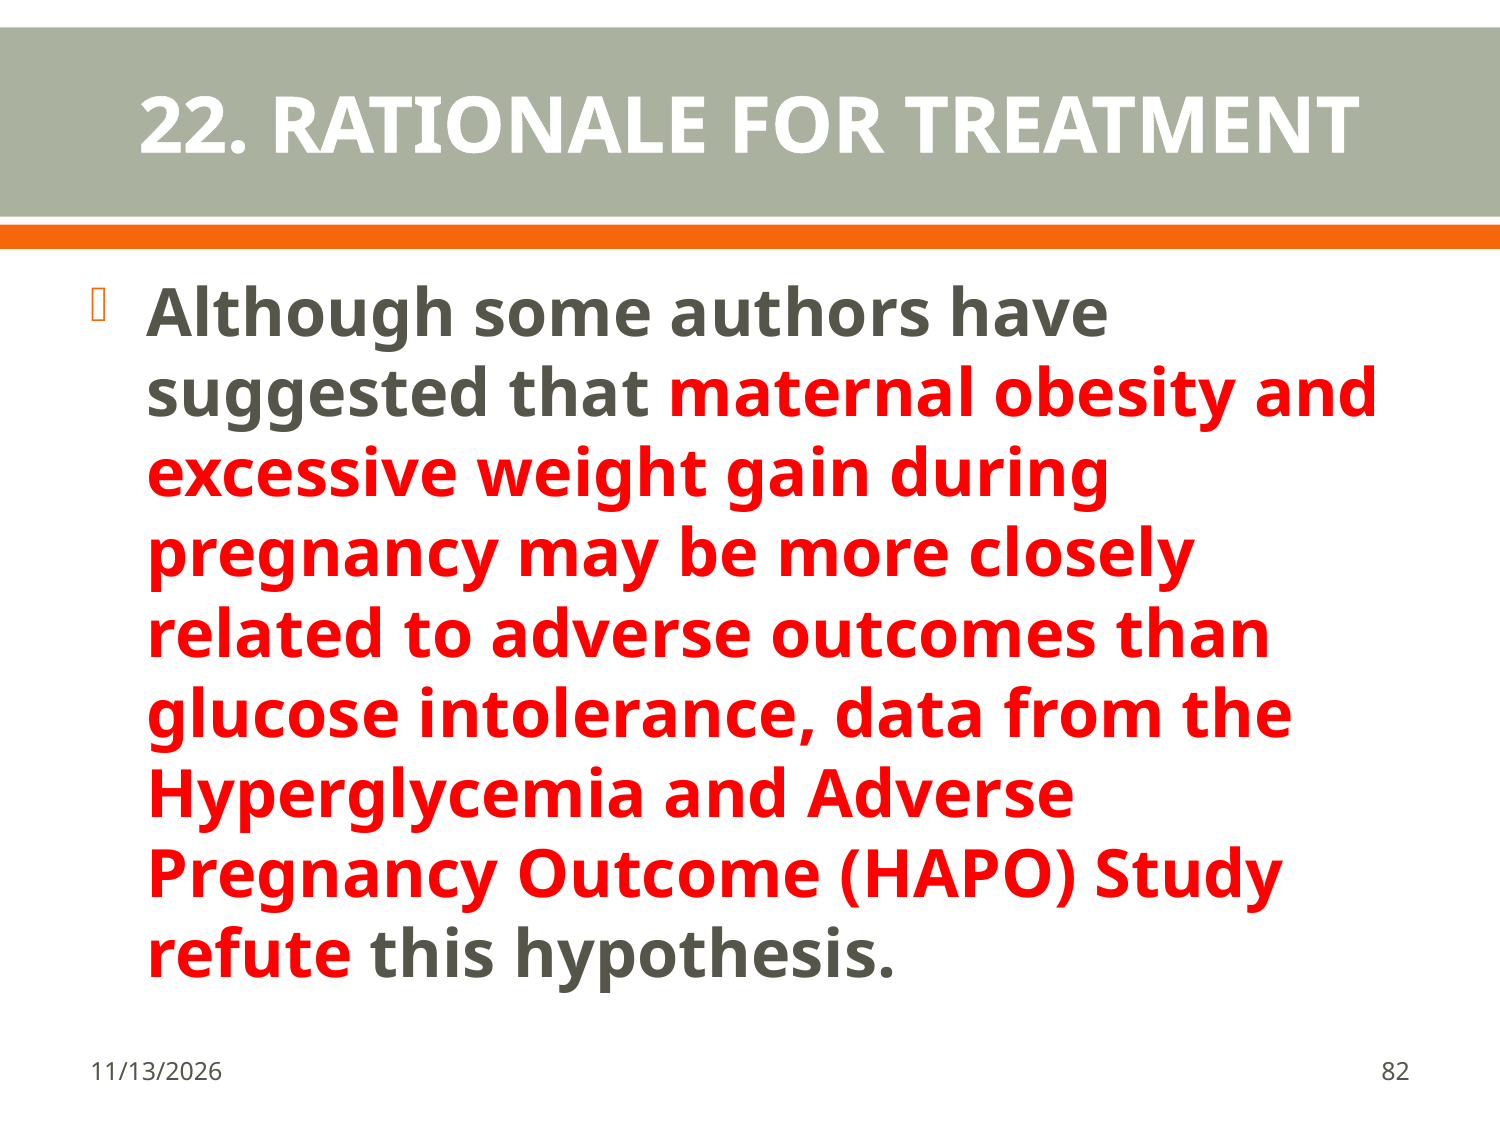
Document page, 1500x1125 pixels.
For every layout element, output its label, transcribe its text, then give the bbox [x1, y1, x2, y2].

list Although some authors have suggested that maternal obesity and excessive weight gain during pregnancy may be more closely related to adverse outcomes than glucose intolerance, data from the Hyperglycemia and Adverse Pregnancy Outcome (HAPO) Study refute this hypothesis. [75, 262, 1425, 1005]
slide_number 82 [1074, 1042, 1425, 1103]
title 22. RATIONALE FOR TREATMENT [75, 29, 1425, 213]
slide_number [75, 1042, 425, 1103]
